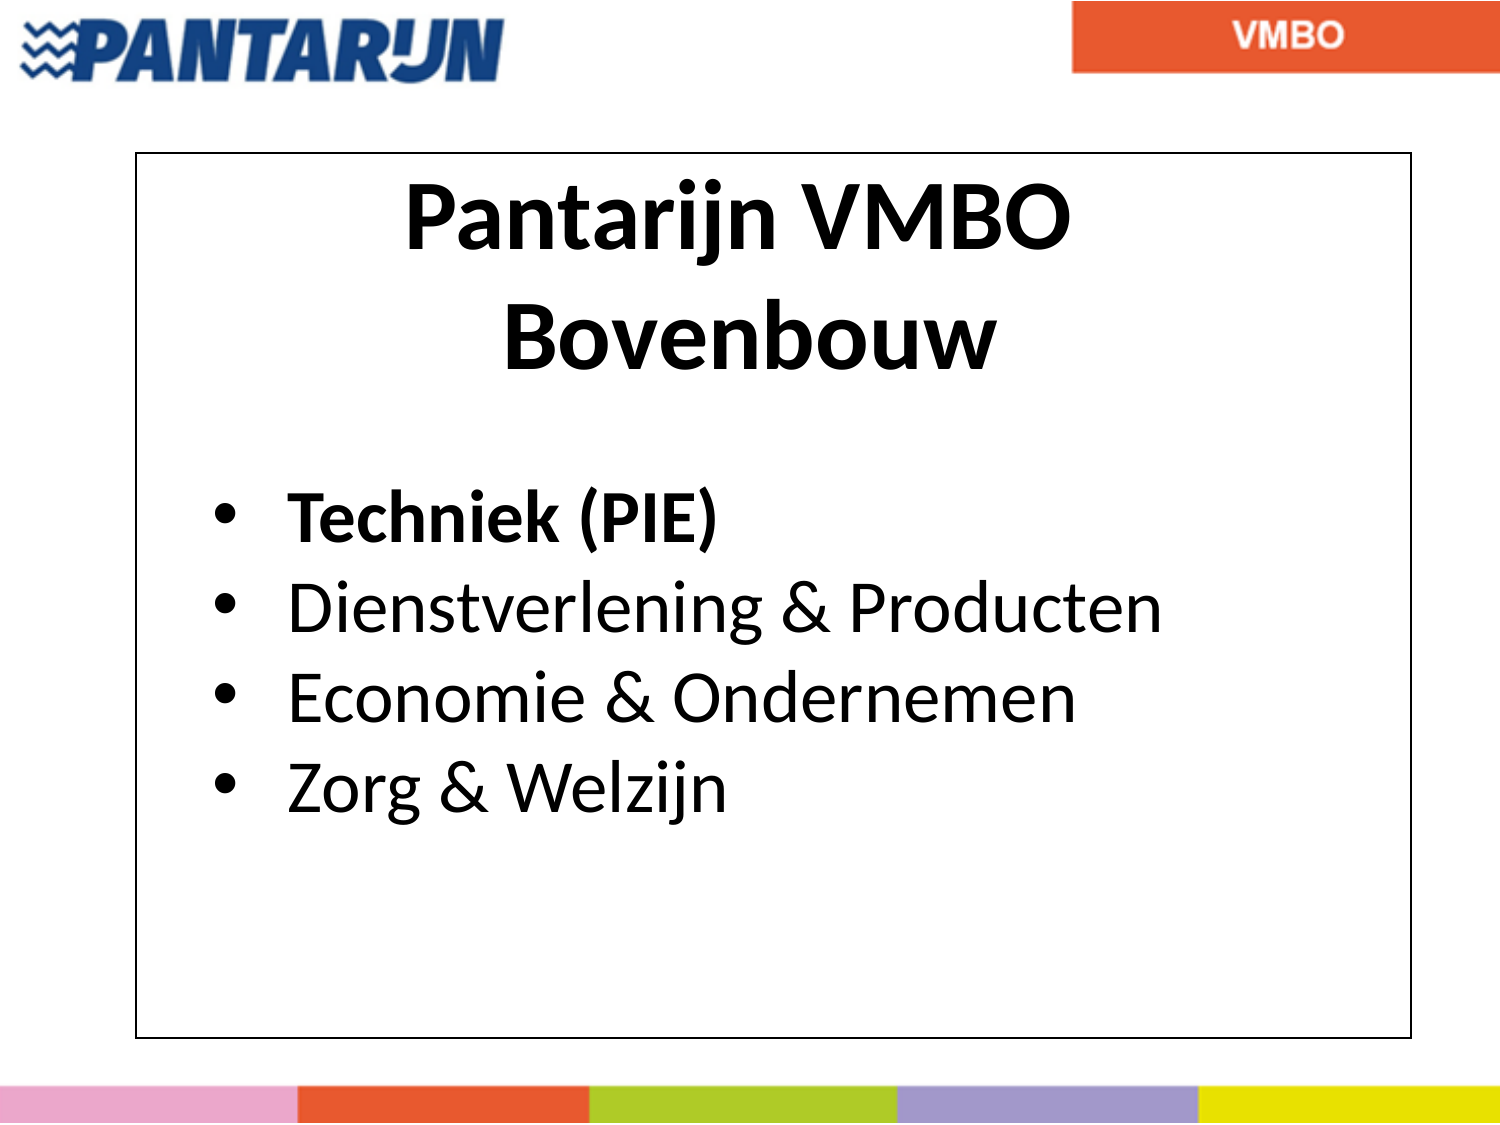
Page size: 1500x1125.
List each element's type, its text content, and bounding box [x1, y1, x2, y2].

text_box [135, 397, 1412, 1039]
picture [0, 1, 1500, 141]
text_box Techniek (PIE) Dienstverlening & Producten Economie & Ondernemen Zorg & Welzijn [198, 460, 1349, 926]
text_box Pantarijn VMBO Bovenbouw [0, 141, 1500, 397]
picture [0, 397, 1500, 1123]
